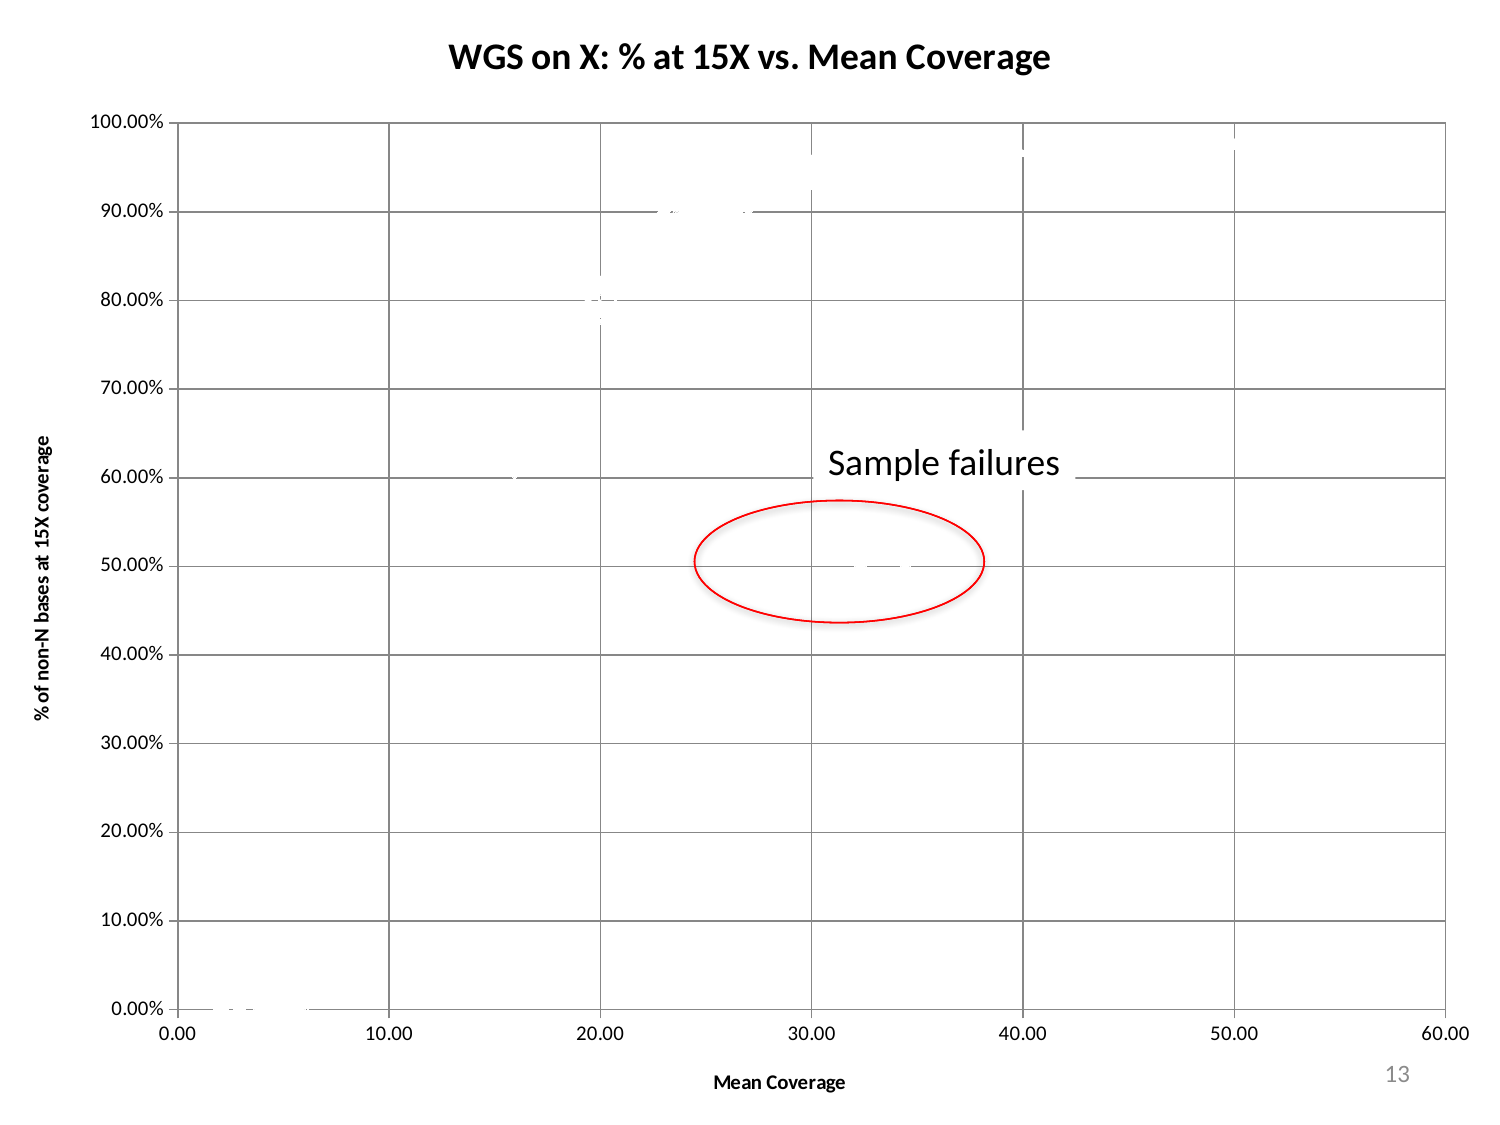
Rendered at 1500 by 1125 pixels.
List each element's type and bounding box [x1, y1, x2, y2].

chart [0, 0, 1500, 1125]
